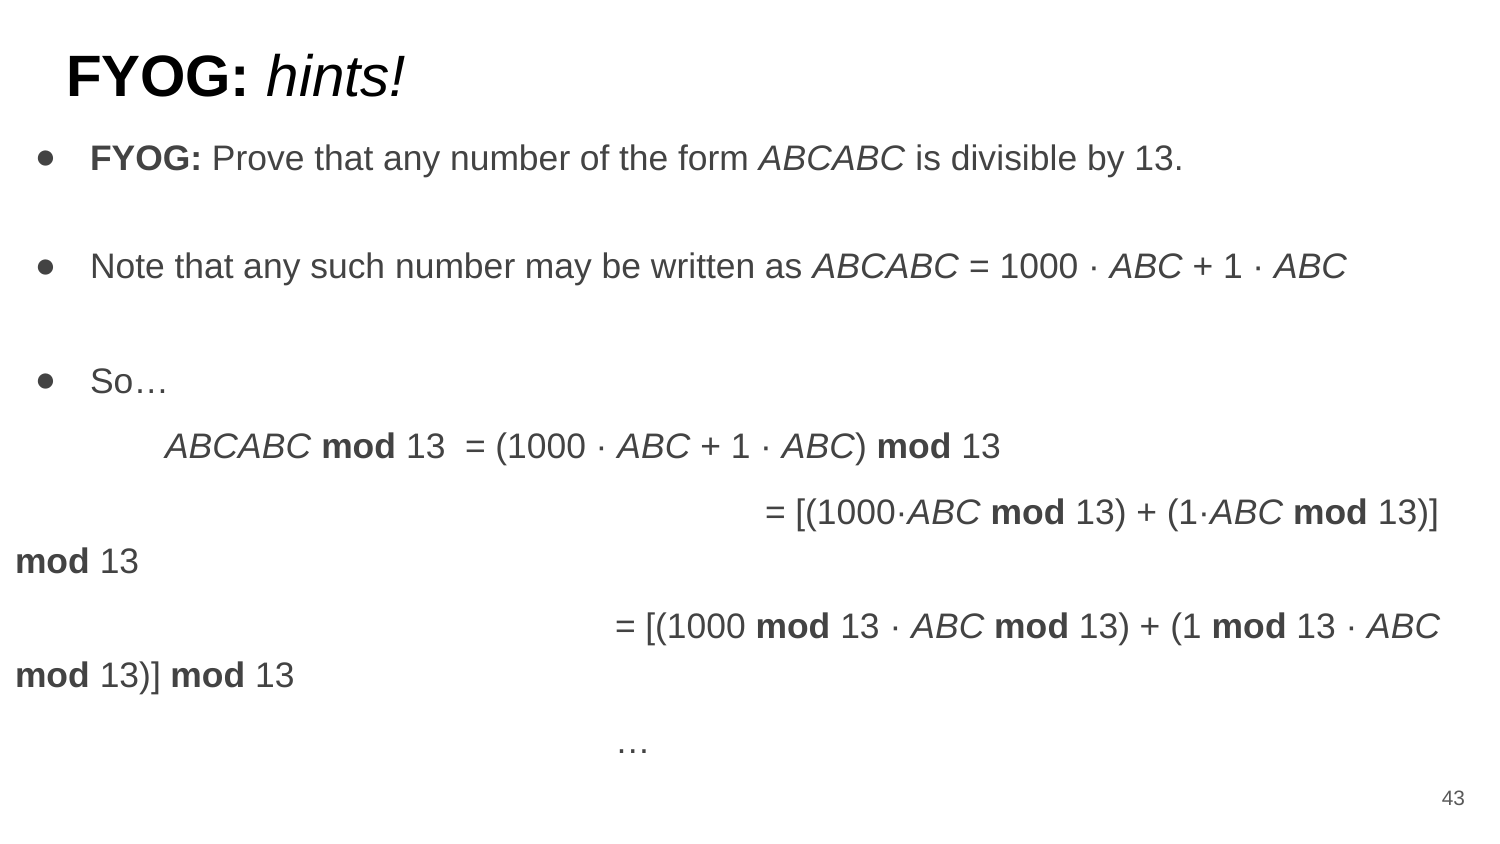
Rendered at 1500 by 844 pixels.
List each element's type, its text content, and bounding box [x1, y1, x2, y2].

title FYOG: hints! [51, 23, 1449, 117]
list FYOG: Prove that any number of the form ABCABC is divisible by 13. Note that any such number may be written as ABCABC = 1000 · ABC + 1 · ABC So… ABCABC mod 13 = (1000 · ABC + 1 · ABC) mod 13 = [(1000·ABC mod 13) + (1·ABC mod 13)] mod 13 = [(1000 mod 13 · ABC mod 13) + (1 mod 13 · ABC mod 13)] mod 13 … [0, 114, 1492, 835]
